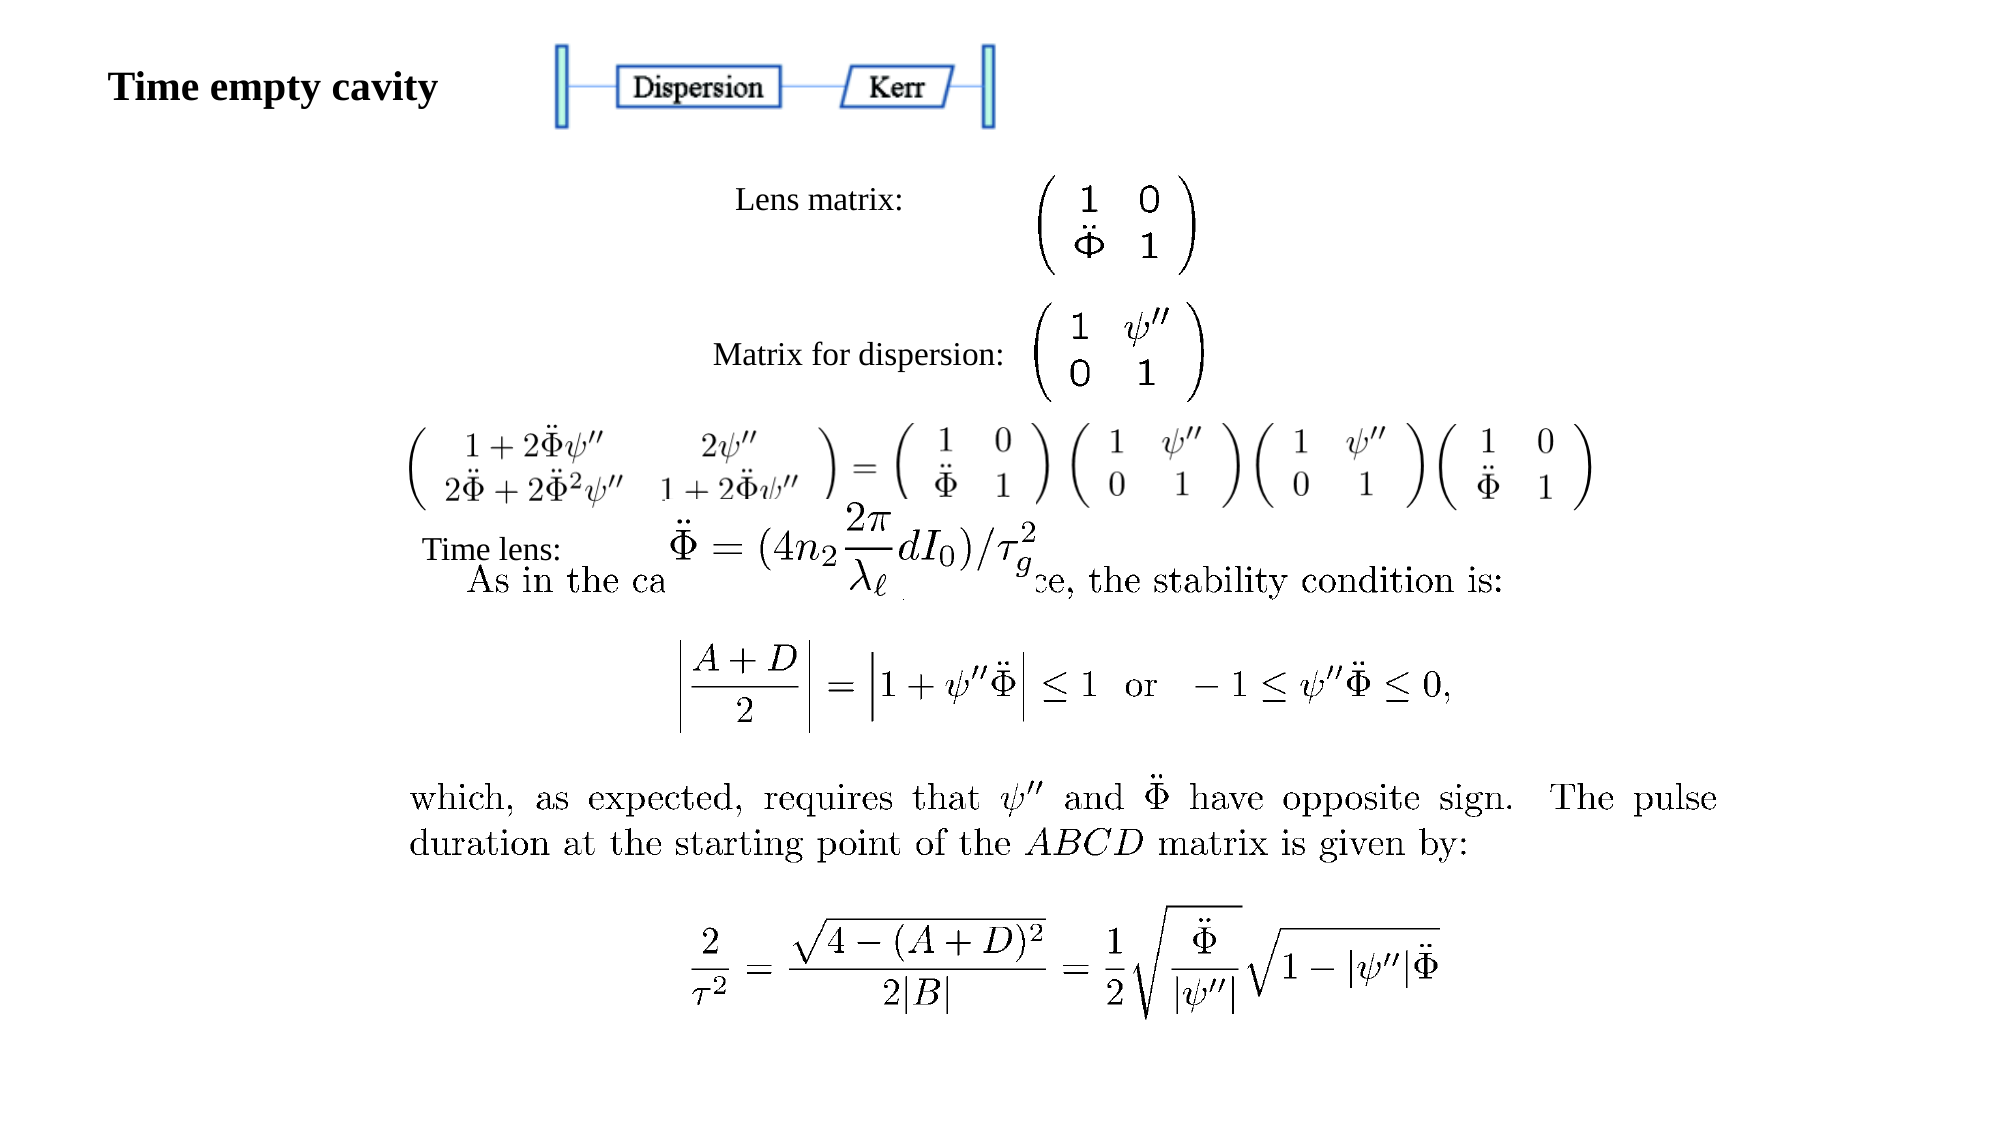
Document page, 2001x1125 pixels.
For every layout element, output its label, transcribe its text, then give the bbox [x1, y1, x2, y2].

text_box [405, 499, 1036, 599]
picture [409, 423, 1592, 512]
picture [405, 562, 1719, 1020]
text_box Lens matrix: [720, 169, 928, 225]
picture [1034, 301, 1204, 404]
picture [1037, 174, 1196, 277]
text_box Matrix for dispersion: [698, 324, 1029, 380]
picture [530, 27, 1013, 157]
text_box Time empty cavity [43, 30, 504, 137]
